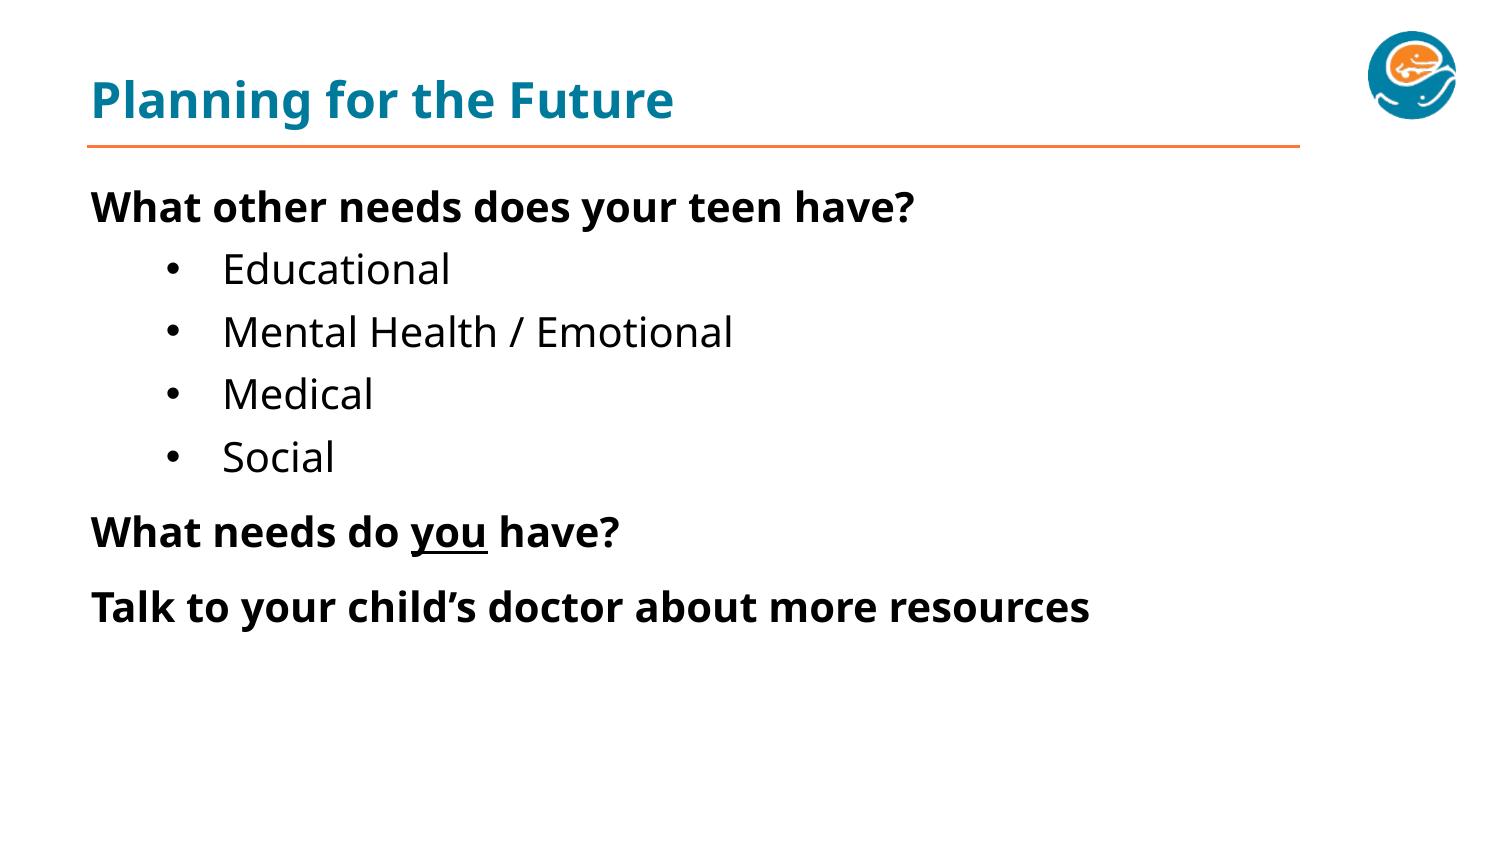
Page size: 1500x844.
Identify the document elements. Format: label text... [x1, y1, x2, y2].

picture [1366, 23, 1463, 128]
list What other needs does your teen have? Educational Mental Health / Emotional Medical Social What needs do you have? Talk to your child’s doctor about more resources [75, 160, 1340, 823]
list Planning for the Future [75, 58, 1101, 134]
